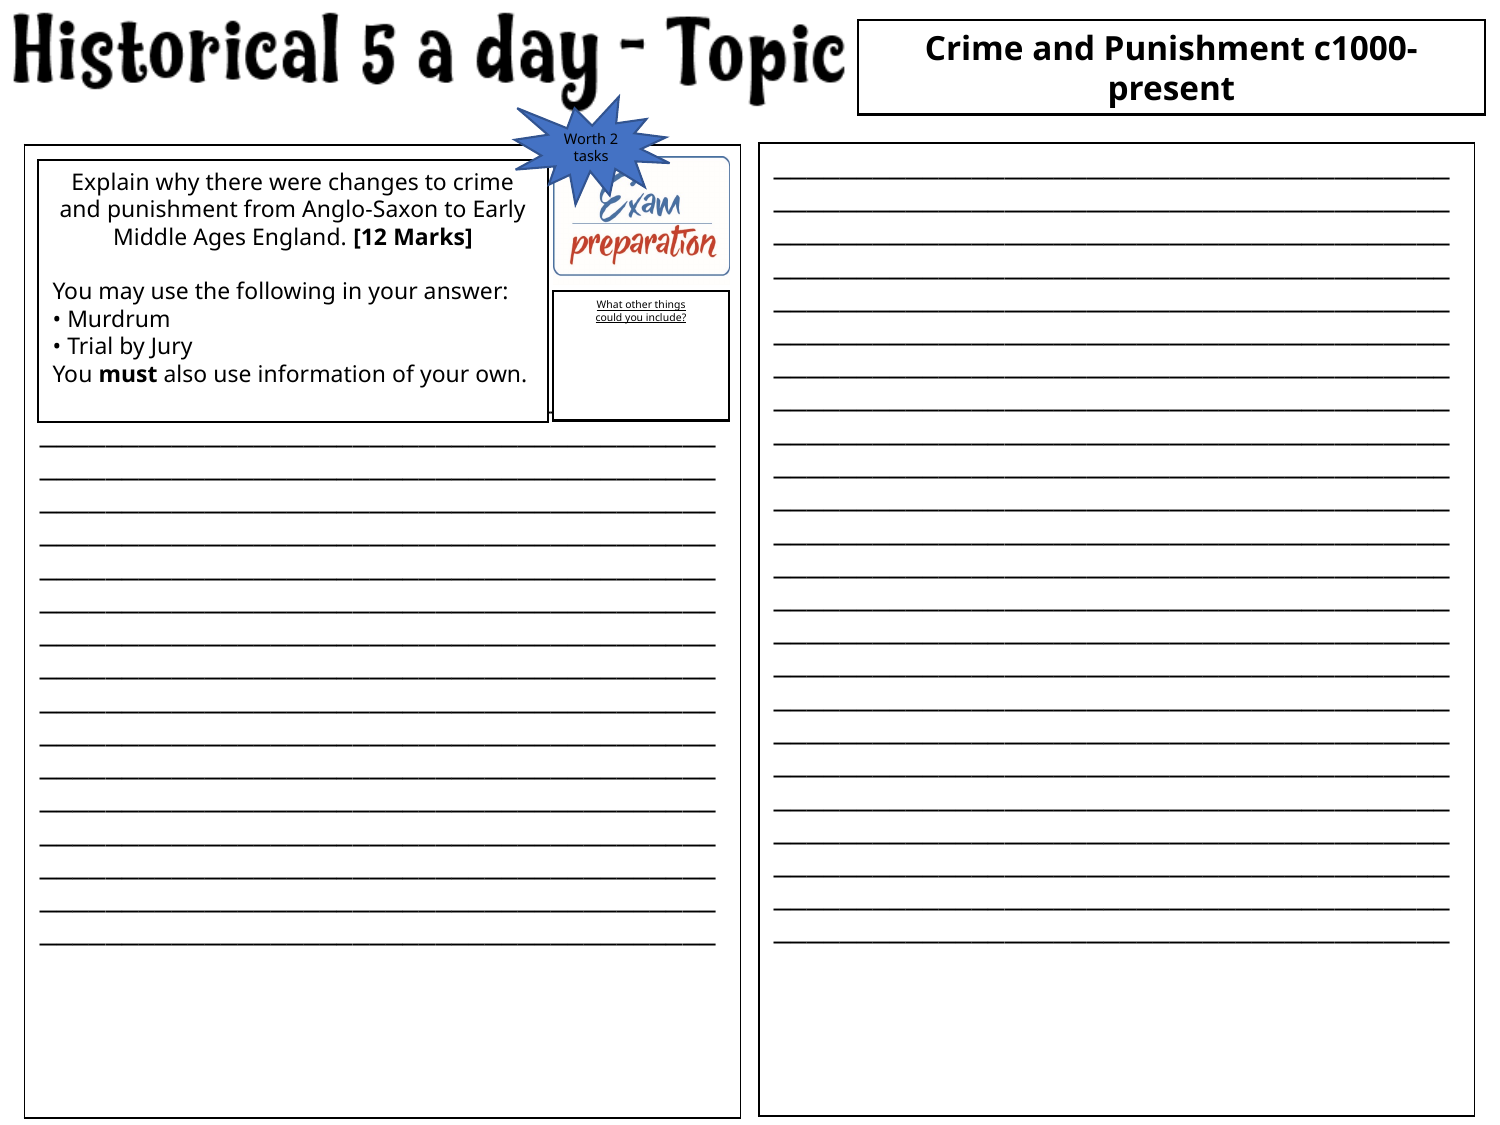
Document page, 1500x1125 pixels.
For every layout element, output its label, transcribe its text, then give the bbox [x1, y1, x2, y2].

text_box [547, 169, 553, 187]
table_header ________________________________________________________________________________________________________________________________________________________________________________________________________________________________________________________________________________________________________________________________________________________________________________________________________________________________________________________________________________________________________________________________________________________________________________________________________________________________________________________________________________________________________________________________________________________________________________________________________________________________________________________________________________________________________________________________________________________________________________________________________________________ [760, 144, 1474, 1115]
picture [0, 0, 854, 121]
picture [553, 156, 730, 285]
text_box Crime and Punishment c1000-present [857, 19, 1486, 116]
text_box What other things could you include? [552, 290, 730, 422]
text_box Explain why there were changes to crime and punishment from Anglo-Saxon to Early Middle Ages England. [12 Marks] You may use the following in your answer: • Murdrum • Trial by Jury You must also use information of your own. [37, 159, 549, 423]
table_header _________________________________________________________________________________________________________________________________________________________________________________________________________________________________________________________________________________________________________________________________________________________________________________________________________________________________________________________________________________________________________________________________________________________________________________________________________________________________________________________________________________________________________________________ [25, 146, 740, 1117]
text_box Worth 2 tasks [511, 93, 670, 171]
